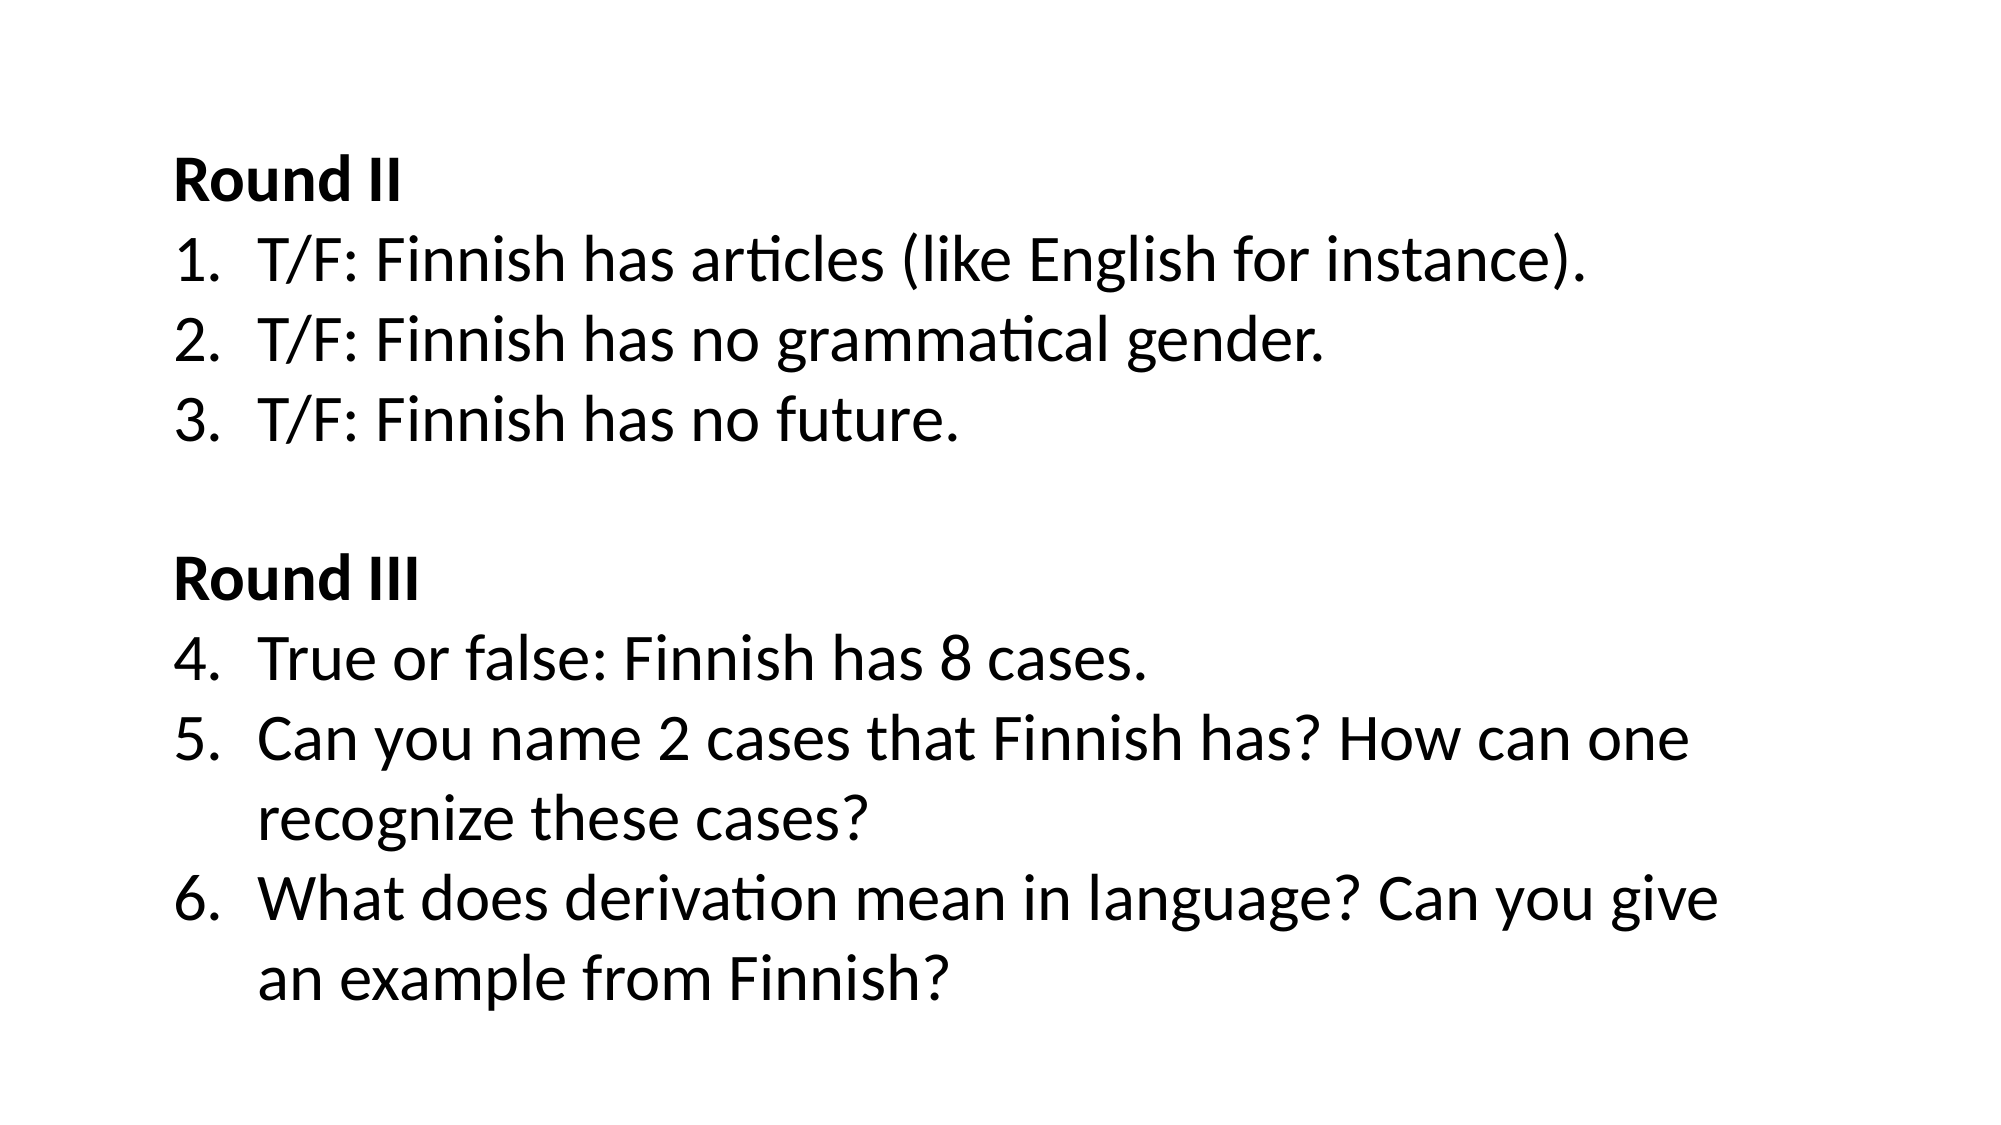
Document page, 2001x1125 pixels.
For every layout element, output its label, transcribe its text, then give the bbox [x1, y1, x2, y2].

text_box Round II T/F: Finnish has articles (like English for instance). T/F: Finnish has no grammatical gender. T/F: Finnish has no future. Round III True or false: Finnish has 8 cases. Can you name 2 cases that Finnish has? How can one recognize these cases? What does derivation mean in language? Can you give an example from Finnish? [158, 127, 1790, 1022]
